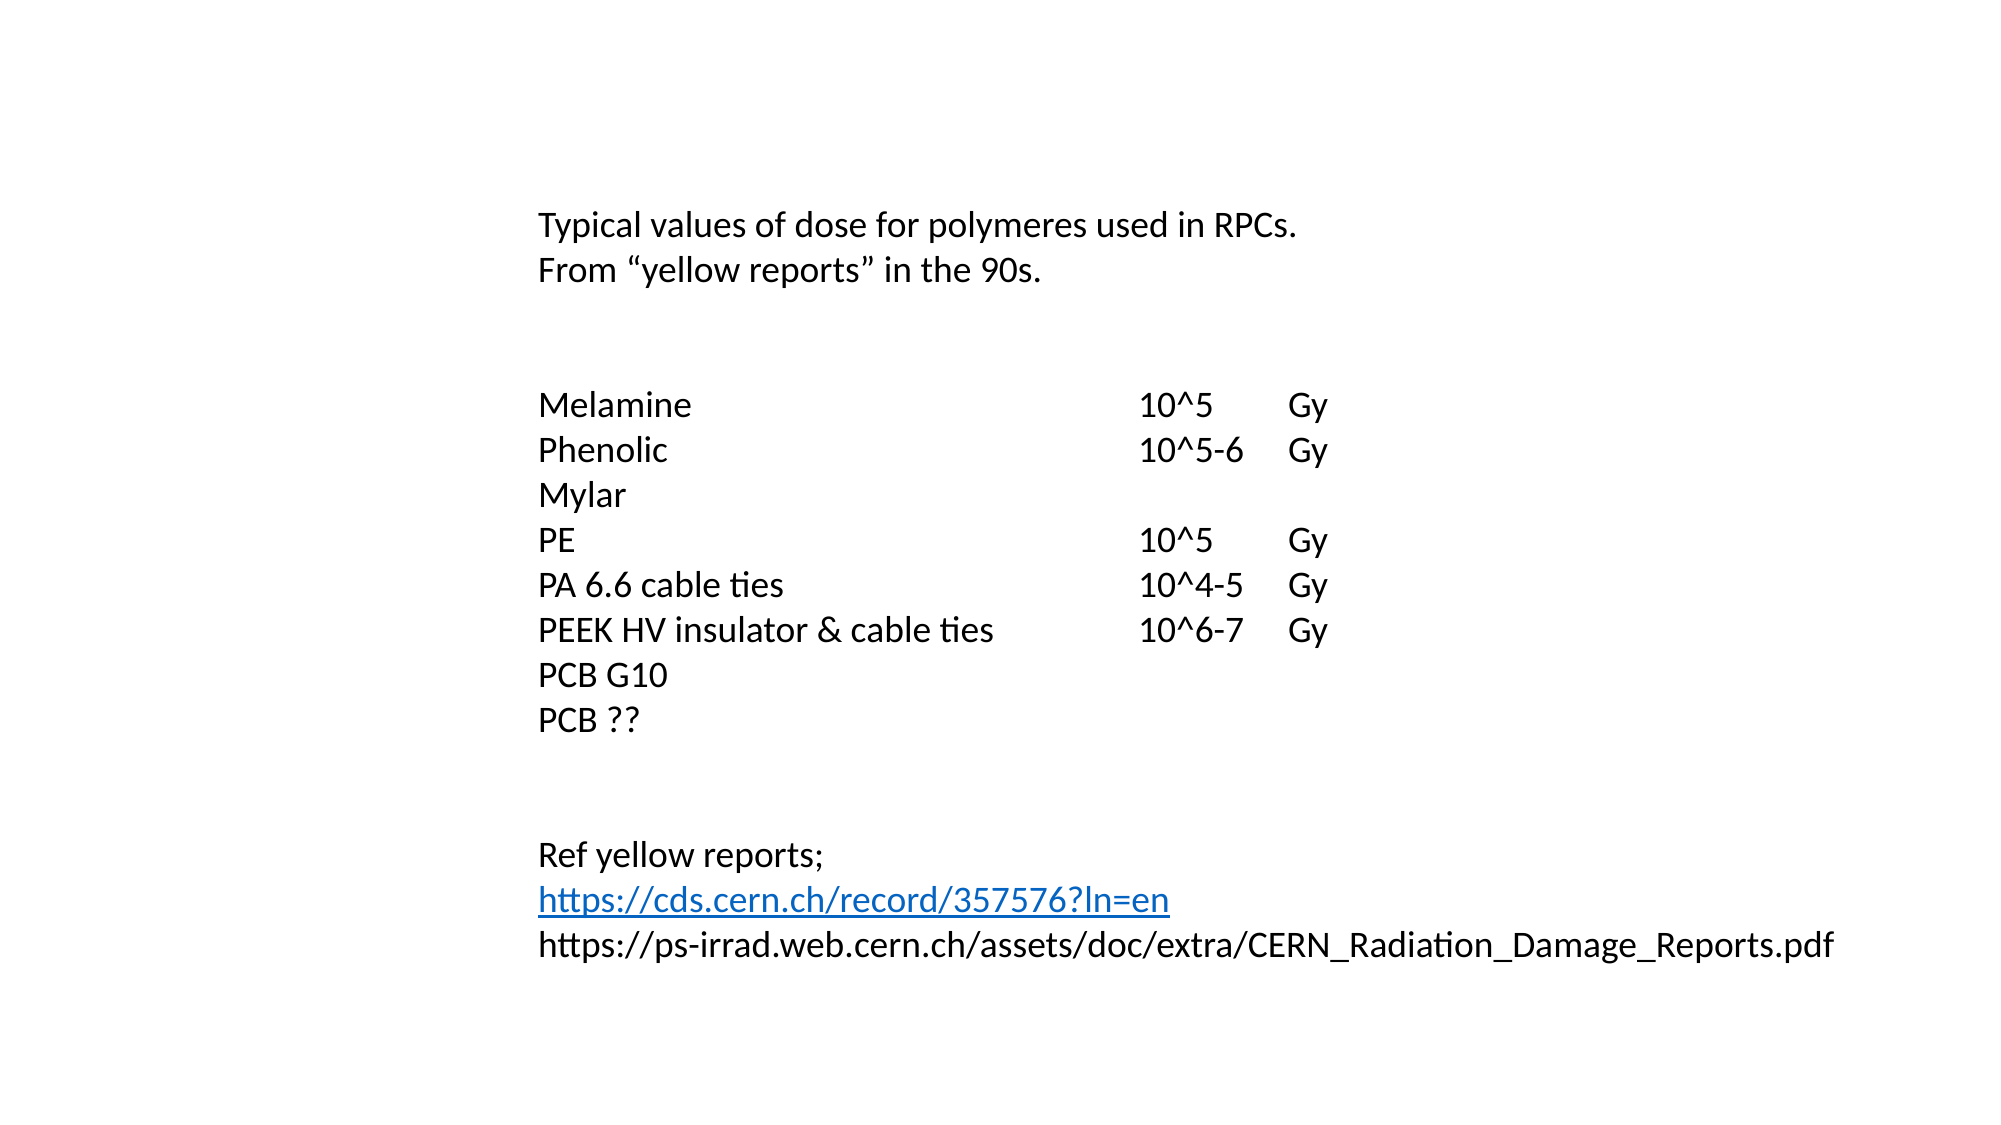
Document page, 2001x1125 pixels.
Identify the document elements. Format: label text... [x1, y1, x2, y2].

text_box Typical values of dose for polymeres used in RPCs. From “yellow reports” in the 90s. Melamine 10^5 Gy Phenolic 10^5-6 Gy Mylar PE 10^5 Gy PA 6.6 cable ties 10^4-5 Gy PEEK HV insulator & cable ties 10^6-7 Gy PCB G10 PCB ?? Ref yellow reports; https://cds.cern.ch/record/357576?ln=en https://ps-irrad.web.cern.ch/assets/doc/extra/CERN_Radiation_Damage_Reports.pdf [523, 192, 1917, 973]
